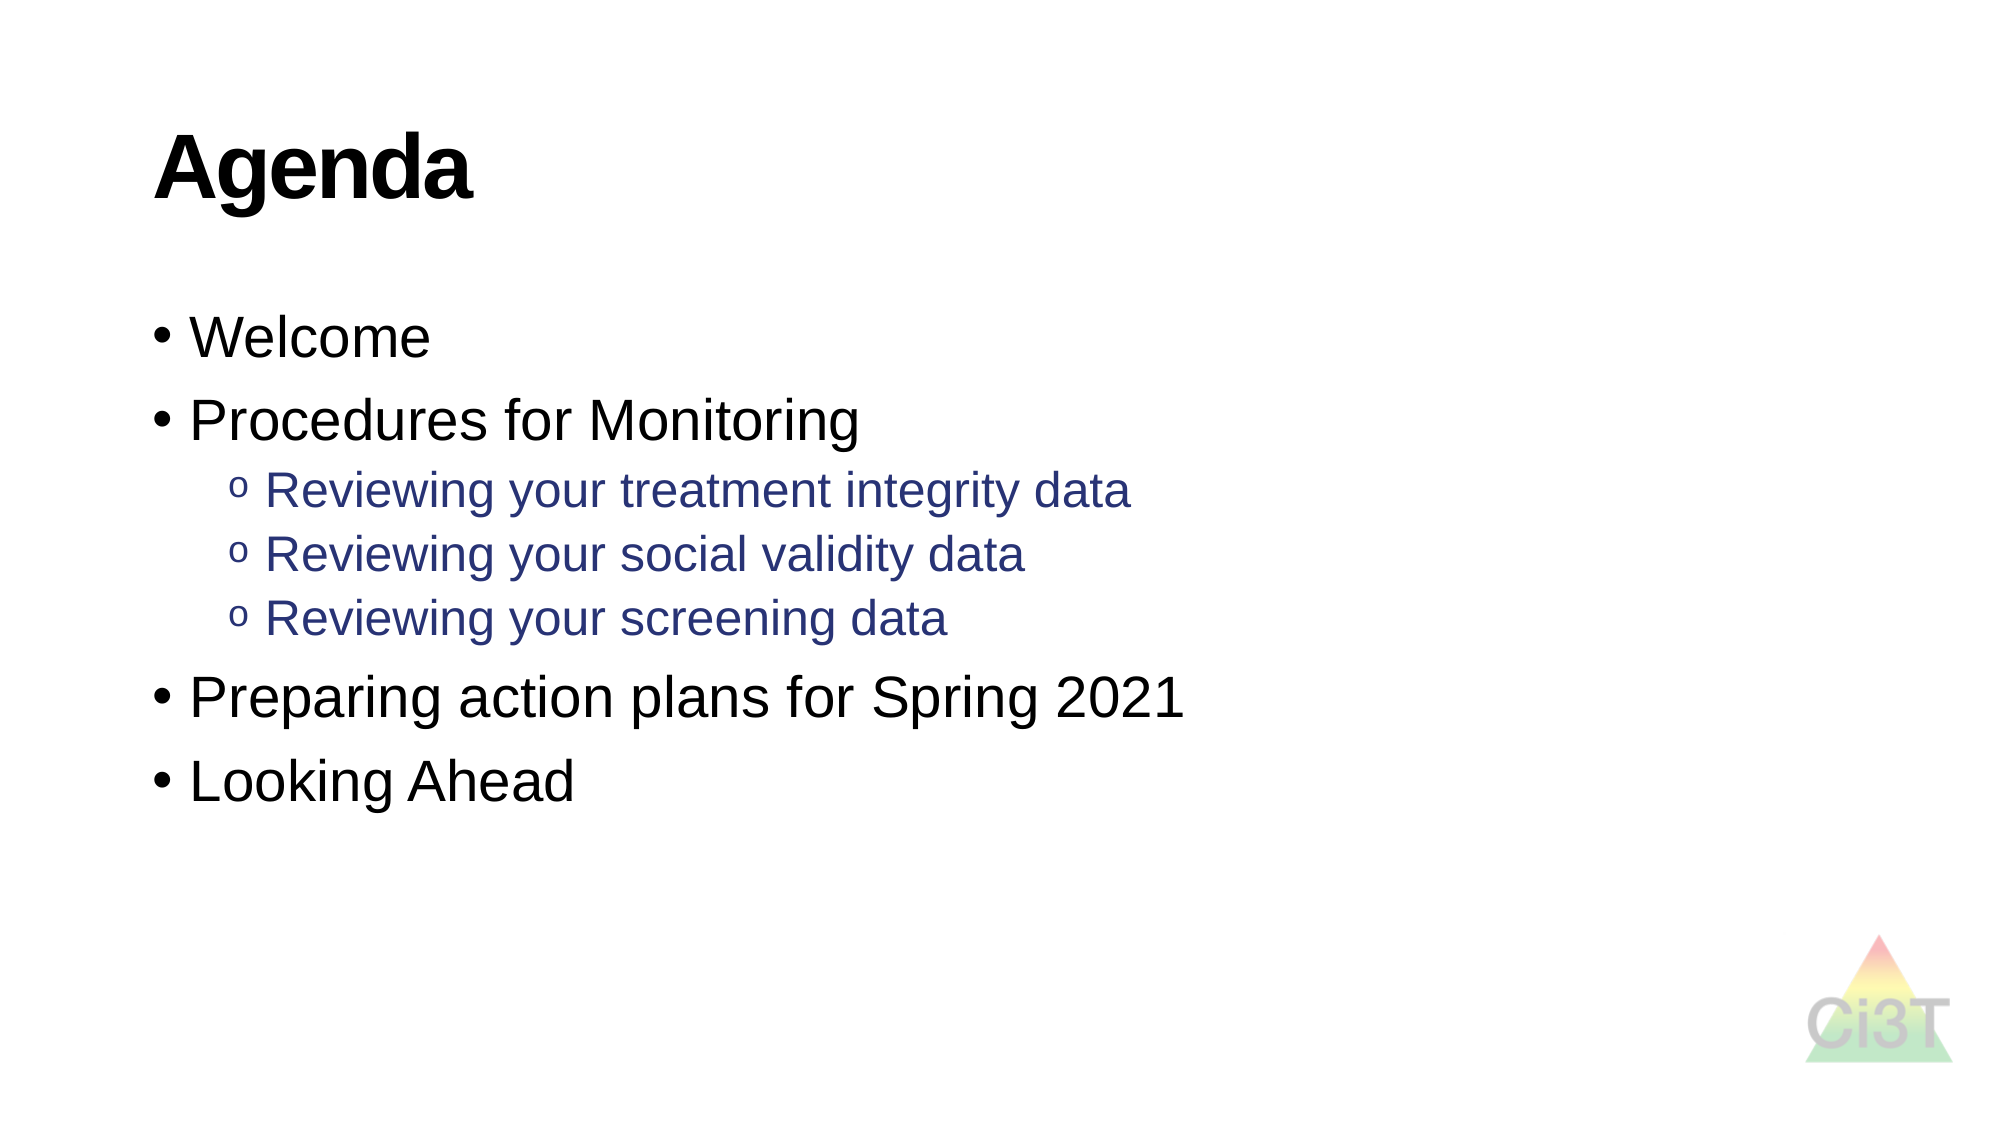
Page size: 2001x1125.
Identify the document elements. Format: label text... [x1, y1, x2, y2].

list Welcome Procedures for Monitoring Reviewing your treatment integrity data Reviewing your social validity data Reviewing your screening data Preparing action plans for Spring 2021 Looking Ahead [137, 299, 1863, 1014]
title Agenda [137, 59, 1863, 278]
